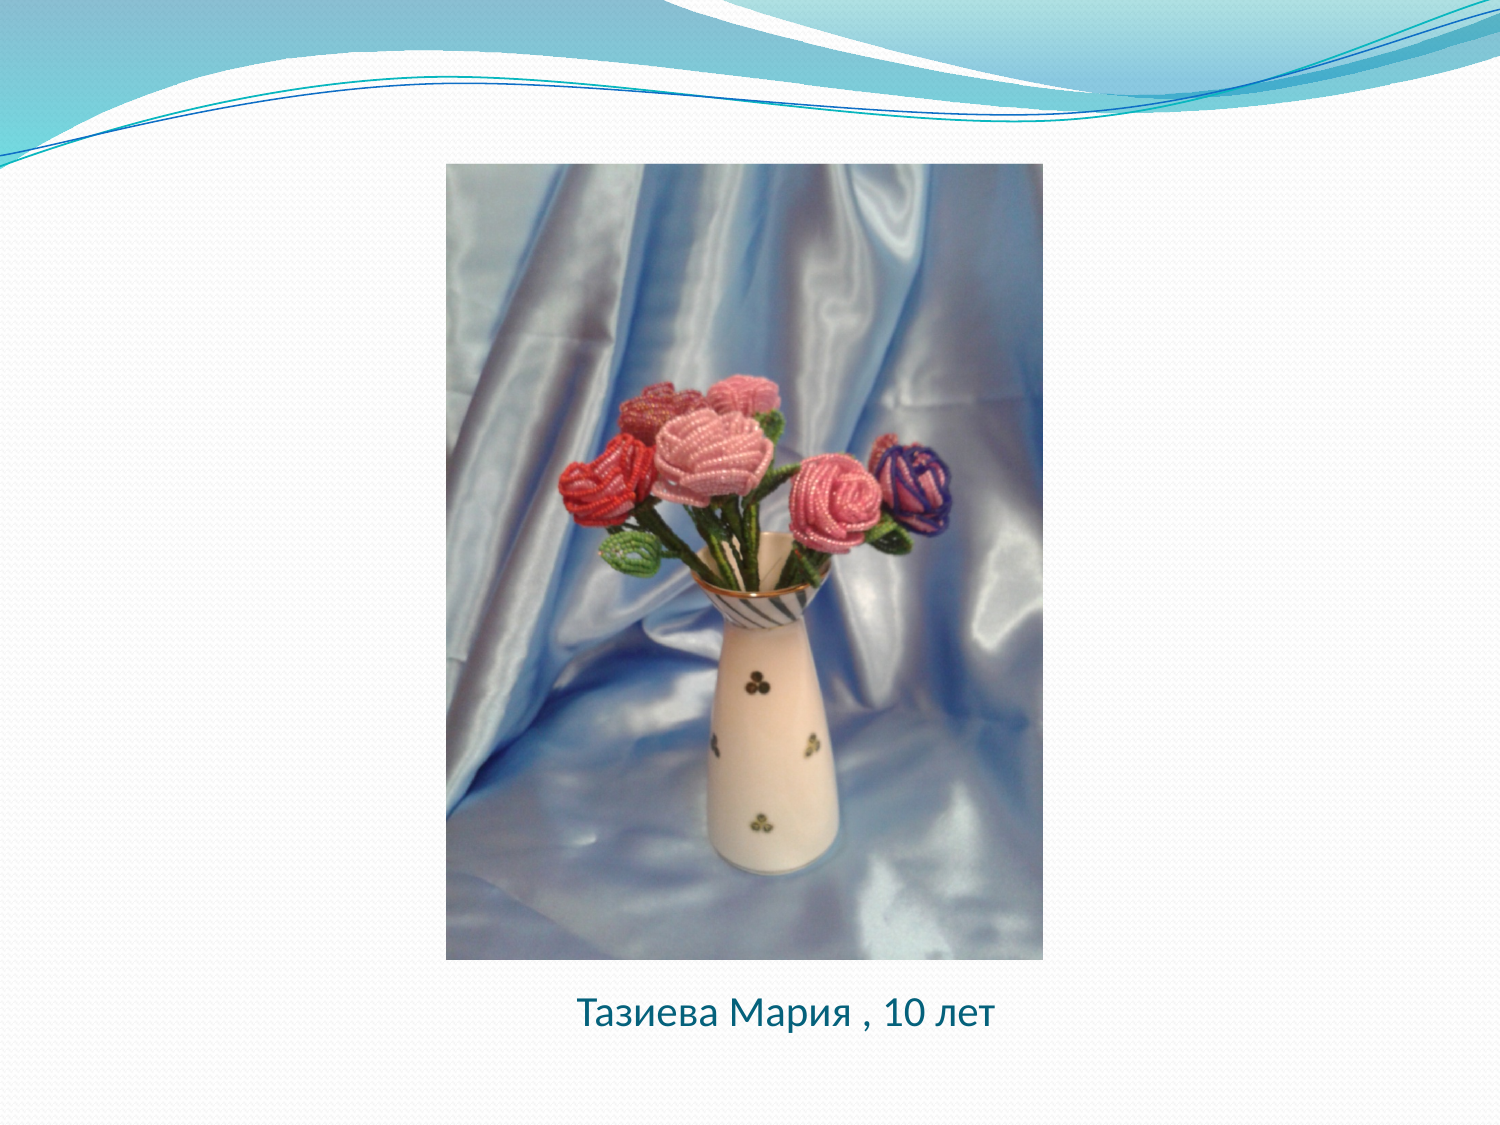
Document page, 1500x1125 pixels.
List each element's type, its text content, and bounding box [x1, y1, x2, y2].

picture [446, 165, 1043, 263]
picture [446, 871, 1043, 959]
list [345, 263, 1143, 861]
title Тазиева Мария , 10 лет [375, 937, 1022, 1035]
